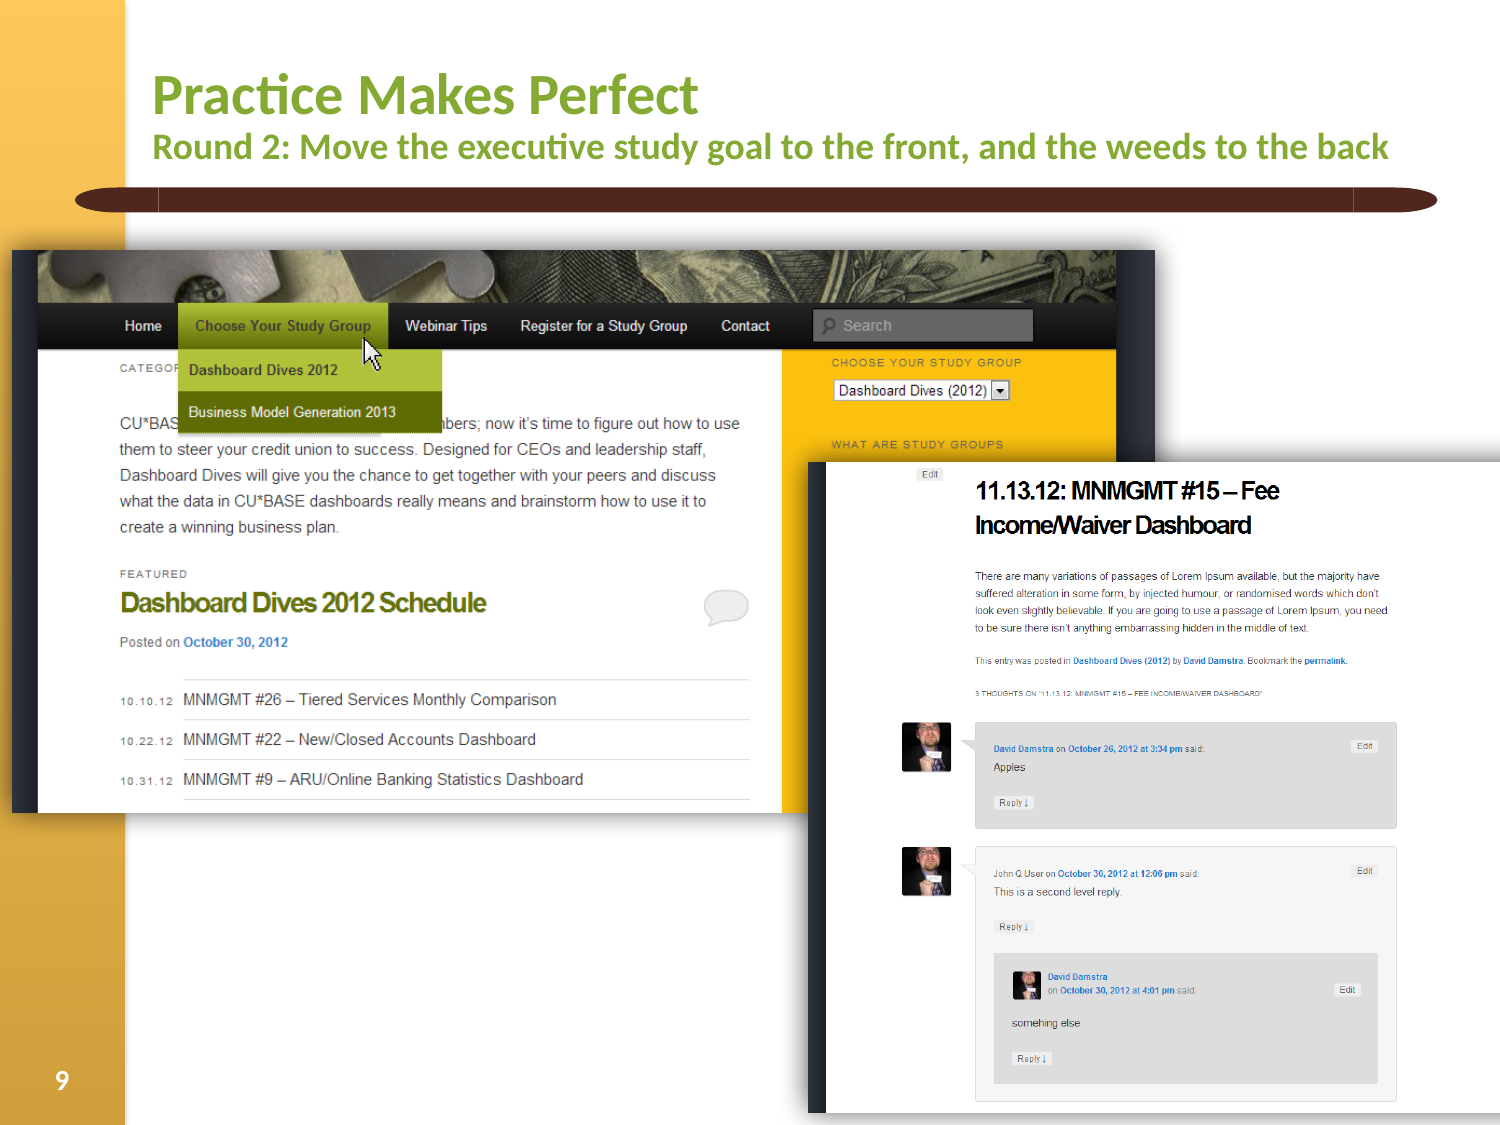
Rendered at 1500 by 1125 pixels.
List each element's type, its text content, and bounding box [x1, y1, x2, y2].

slide_number 9 [13, 1023, 111, 1105]
picture [12, 250, 1500, 1113]
title Thanks for the day! [0, 154, 125, 158]
title Practice Makes Perfect Round 2: Move the executive study goal to the front, and the weeds to the back [137, 24, 1438, 176]
